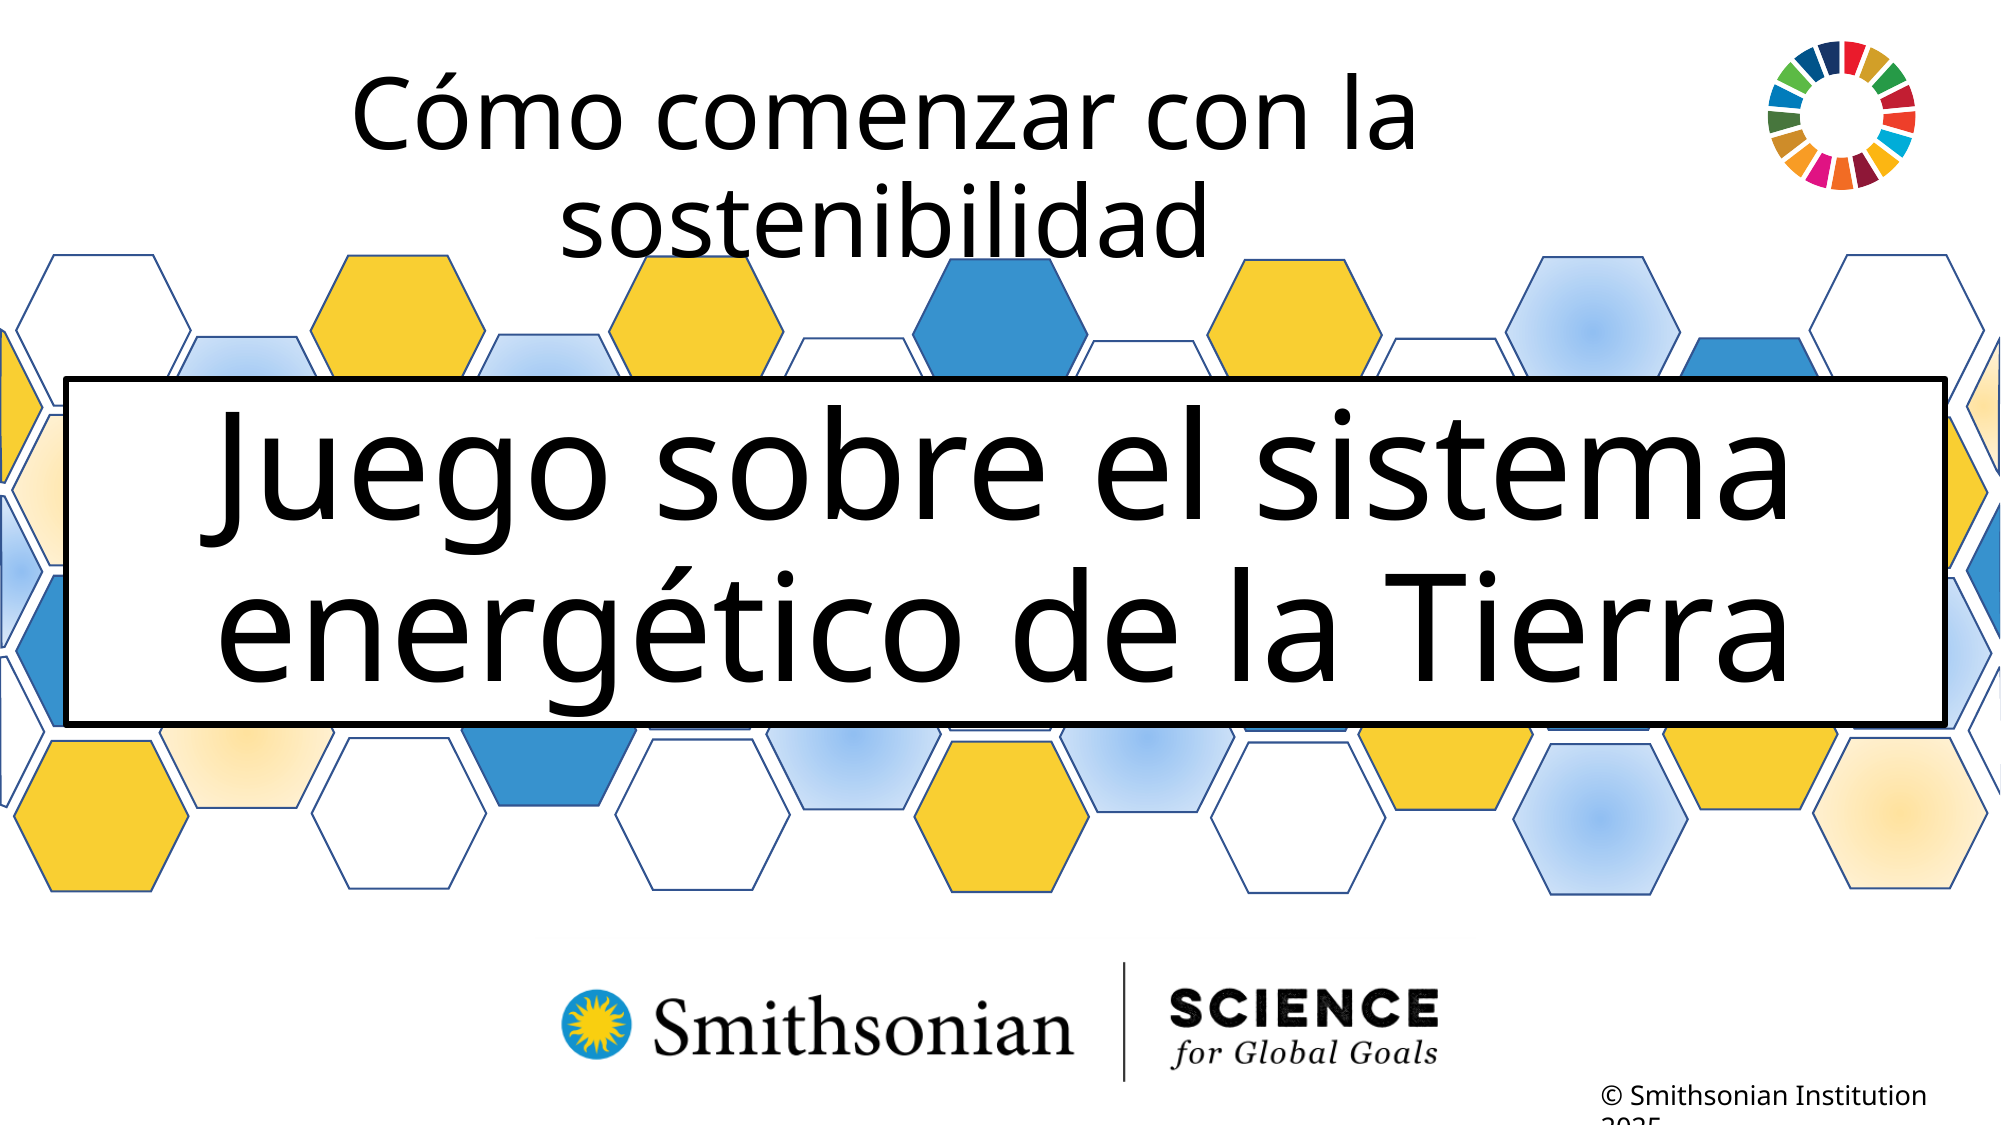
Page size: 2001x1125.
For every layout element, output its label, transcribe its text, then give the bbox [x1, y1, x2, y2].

picture [1764, 38, 1919, 194]
picture [535, 937, 1476, 1089]
subtitle Cómo comenzar con la sostenibilidad [2, 56, 1770, 156]
title Juego sobre el sistema energético de la Tierra [63, 376, 1948, 728]
